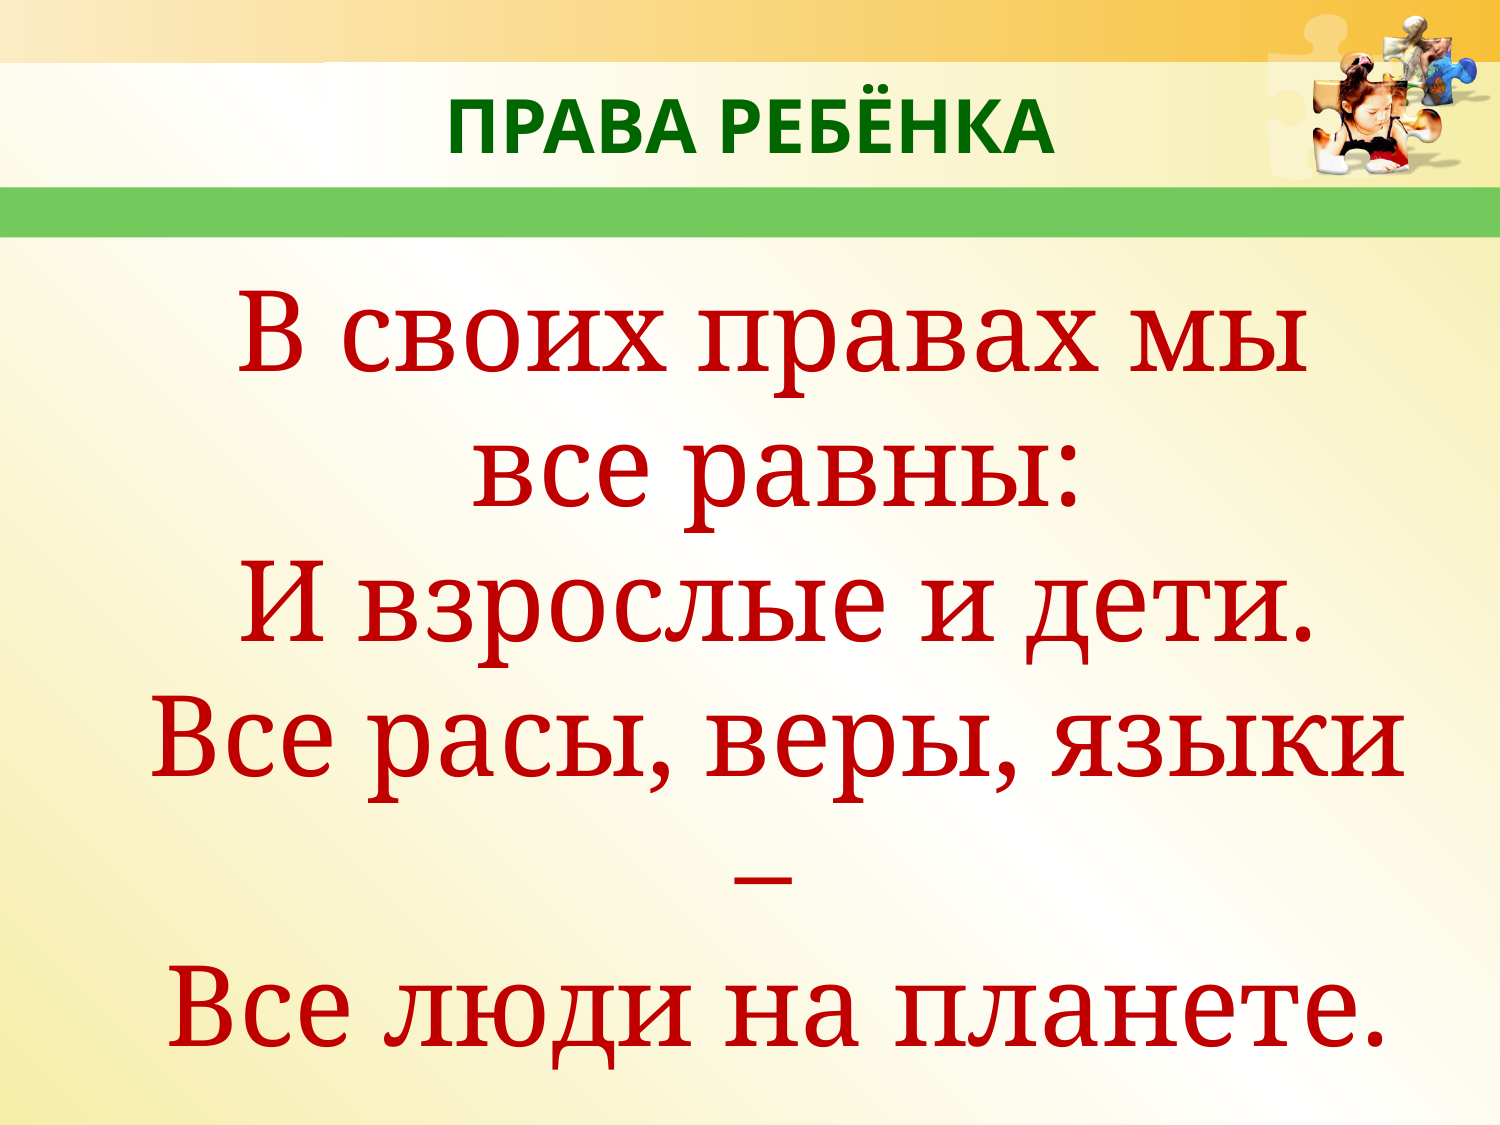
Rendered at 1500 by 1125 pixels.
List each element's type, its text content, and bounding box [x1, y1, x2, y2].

list В своих правах мы все равны: И взрослые и дети. Все расы, веры, языки – Все люди на планете. [75, 251, 1425, 1075]
picture [1265, 12, 1493, 185]
title ПРАВА РЕБЁНКА [75, 62, 1425, 185]
